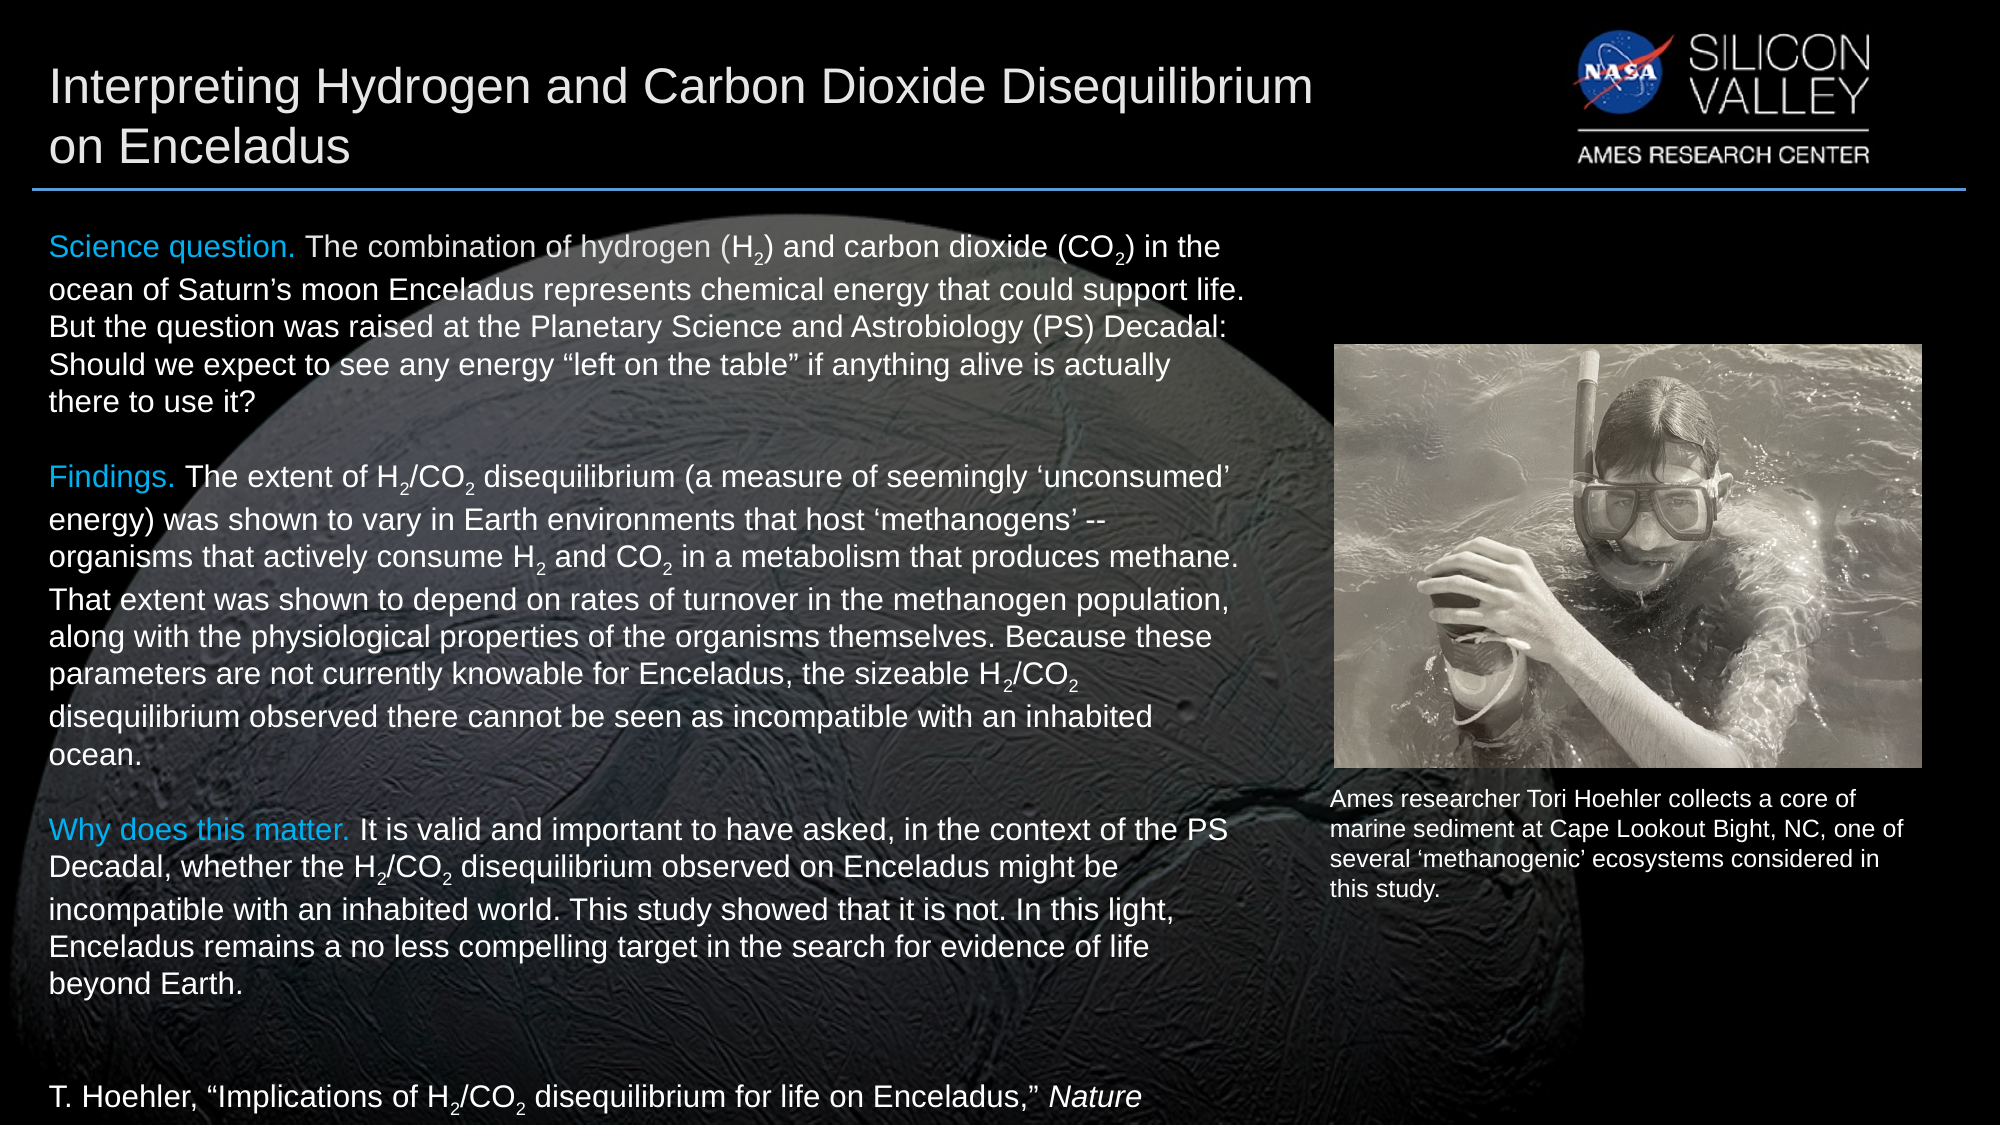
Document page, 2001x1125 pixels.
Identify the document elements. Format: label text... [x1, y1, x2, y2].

picture [1546, 17, 1906, 173]
picture [0, 196, 1922, 1125]
text_box Ames researcher Tori Hoehler collects a core of marine sediment at Cape Lookout Bight, NC, one of several ‘methanogenic’ ecosystems considered in this study. [1592, 775, 1941, 910]
text_box Interpreting Hydrogen and Carbon Dioxide Disequilibrium on Enceladus [33, 46, 1357, 182]
